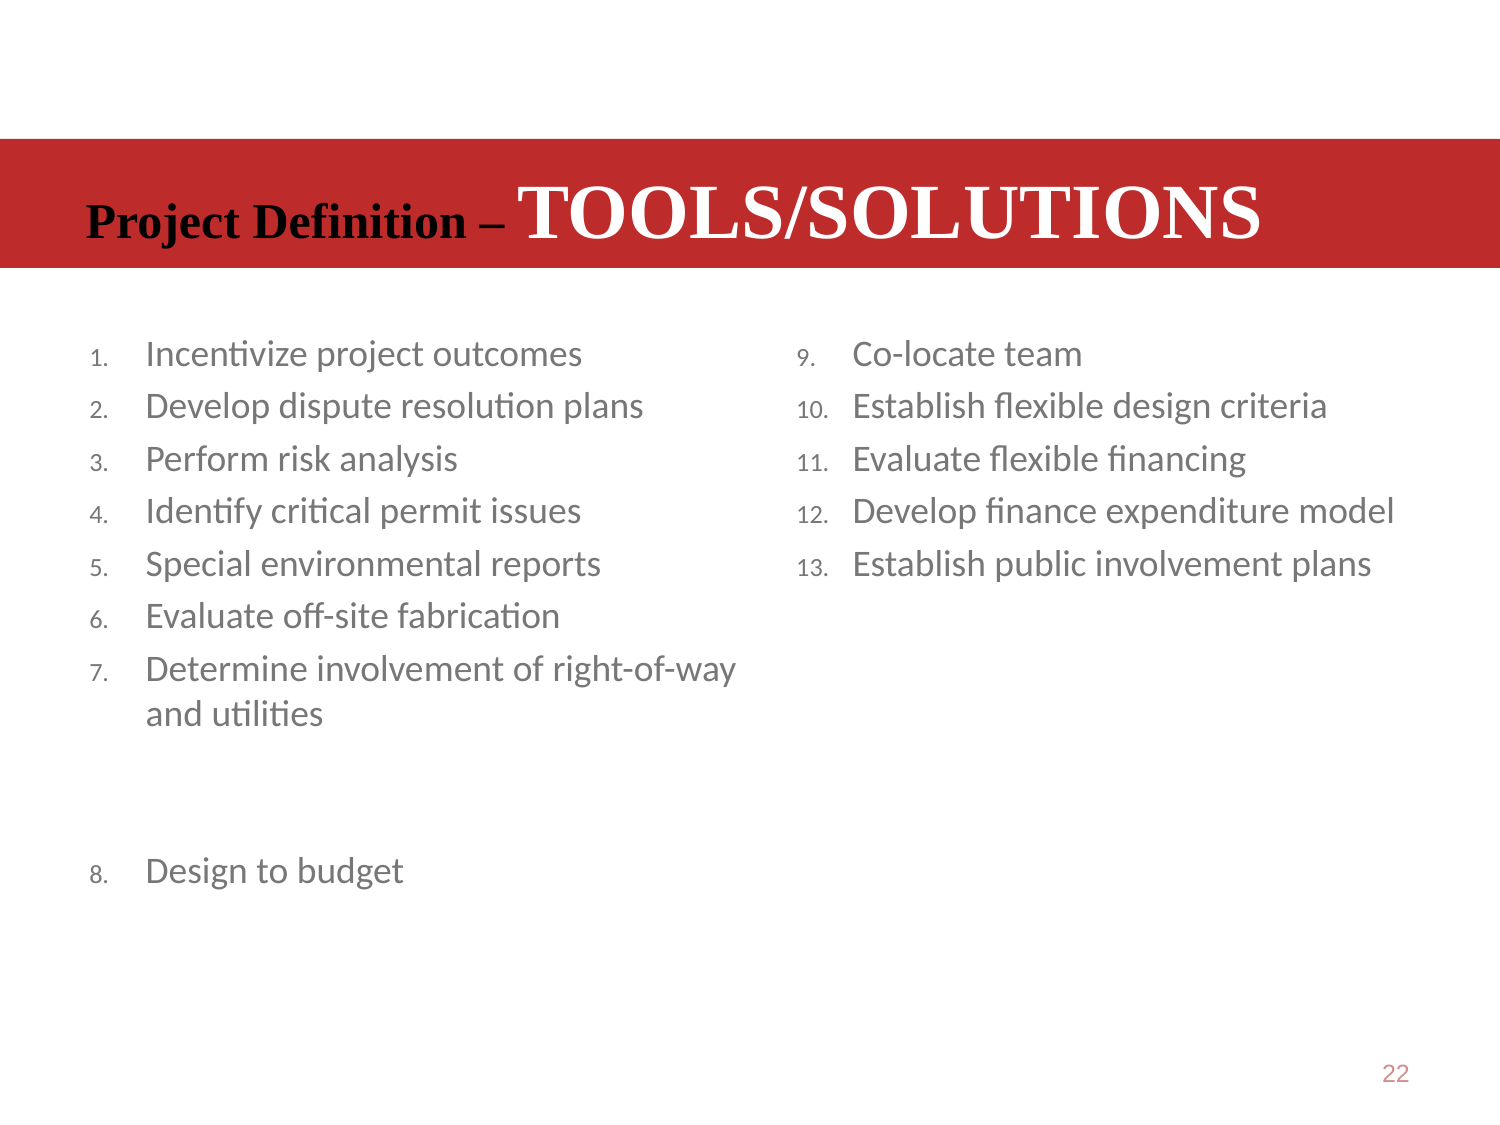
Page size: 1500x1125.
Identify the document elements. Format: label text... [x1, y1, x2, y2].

slide_number 22 [1074, 1042, 1425, 1103]
text_box Project Definition – Tools/Solutions [74, 149, 1337, 264]
text_box [0, 138, 1500, 268]
list Incentivize project outcomes Develop dispute resolution plans Perform risk analysis Identify critical permit issues Special environmental reports Evaluate off-site fabrication Determine involvement of right-of-way and utilities Design to budget Co-locate team Establish flexible design criteria Evaluate flexible financing Develop finance expenditure model Establish public involvement plans [74, 321, 1500, 903]
